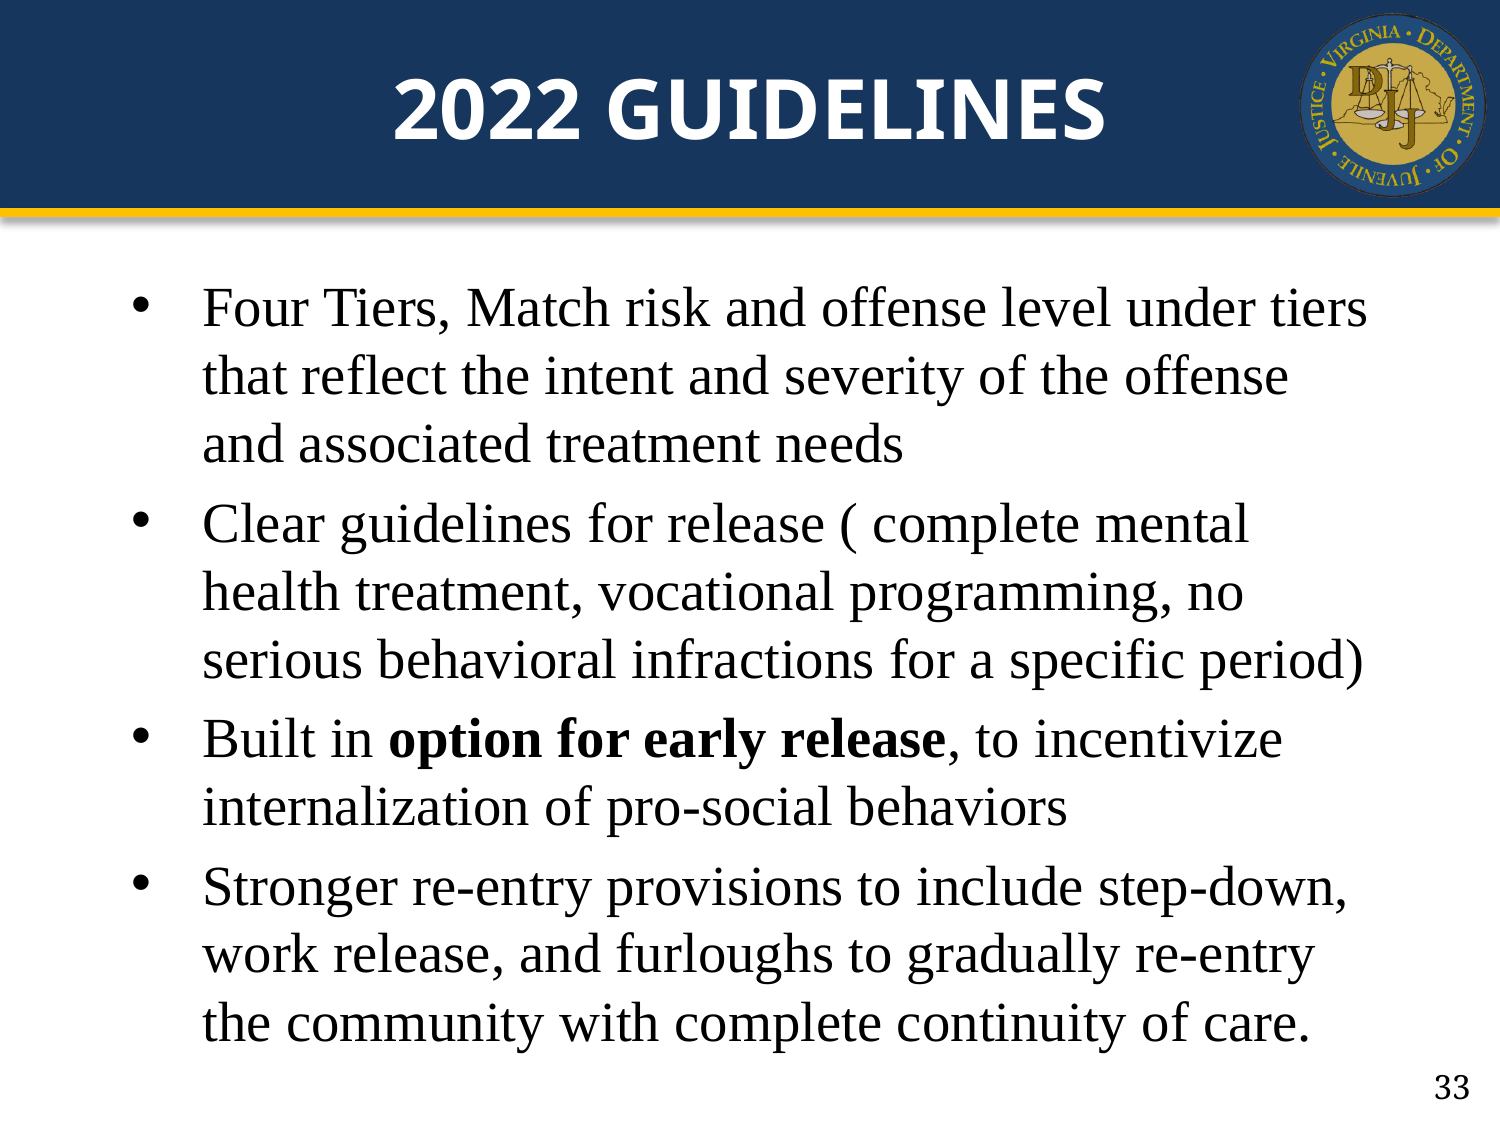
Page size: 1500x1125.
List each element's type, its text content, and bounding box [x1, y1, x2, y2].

title 2022 GUIDELINES [212, 12, 1288, 200]
list Four Tiers, Match risk and offense level under tiers that reflect the intent and severity of the offense and associated treatment needs Clear guidelines for release ( complete mental health treatment, vocational programming, no serious behavioral infractions for a specific period) Built in option for early release, to incentivize internalization of pro-social behaviors Stronger re-entry provisions to include step-down, work release, and furloughs to gradually re-entry the community with complete continuity of care. [112, 262, 1388, 1075]
picture [1287, 0, 1500, 213]
